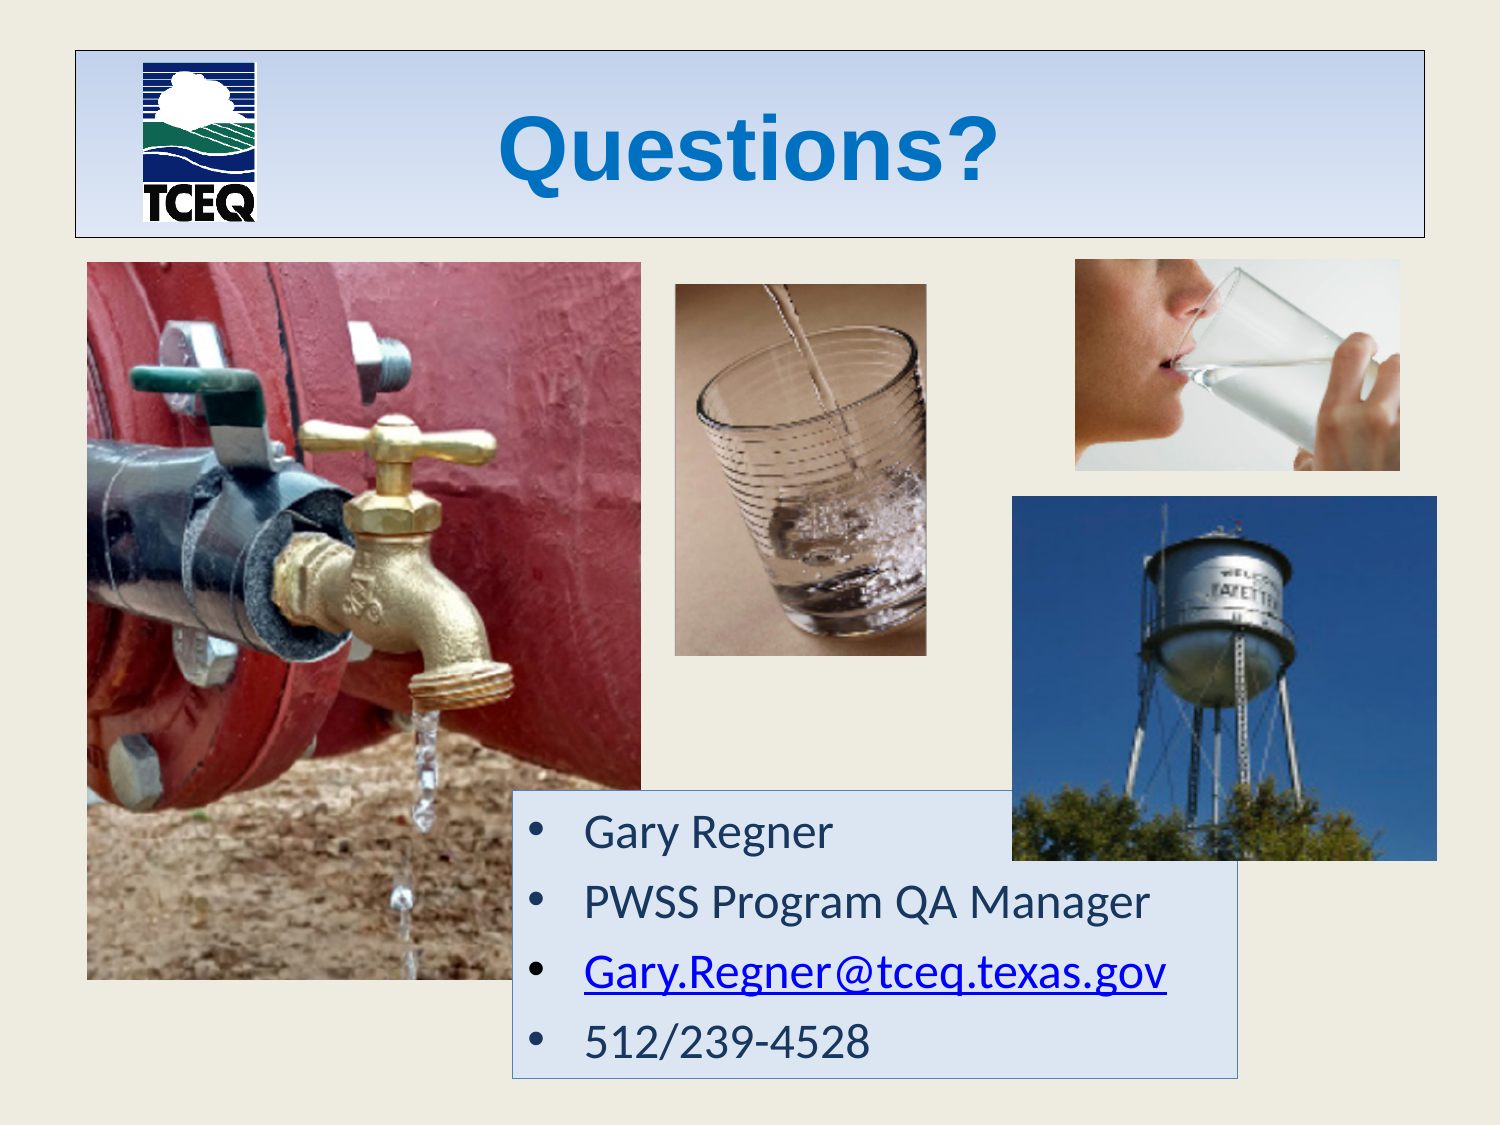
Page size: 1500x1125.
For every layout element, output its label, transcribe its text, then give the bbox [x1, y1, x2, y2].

picture [87, 262, 641, 981]
picture [1012, 495, 1437, 861]
picture [642, 284, 948, 656]
text_box Gary Regner PWSS Program QA Manager Gary.Regner@tceq.texas.gov 512/239-4528 [512, 790, 1238, 1079]
title Questions? [75, 50, 1425, 238]
picture [1075, 258, 1400, 471]
picture [143, 62, 257, 222]
